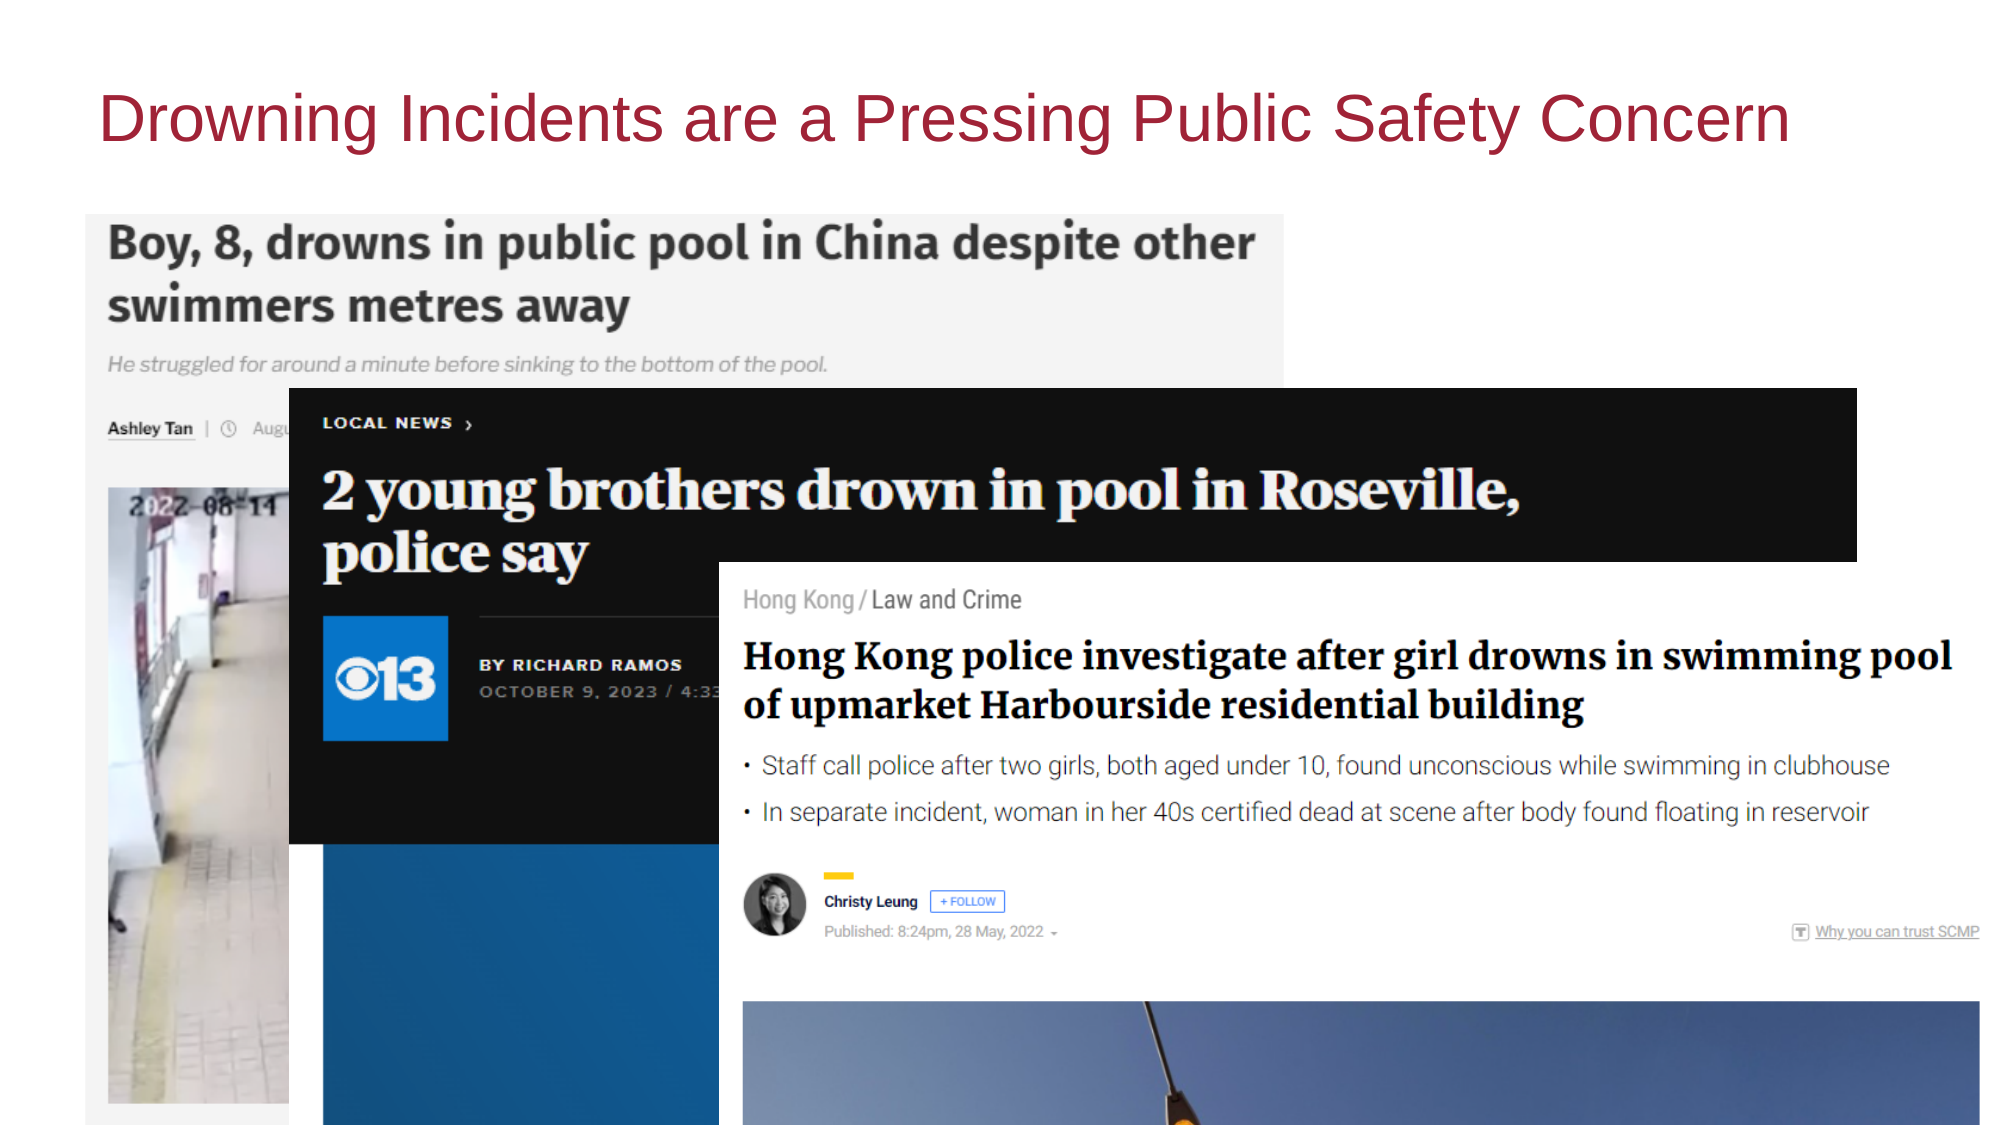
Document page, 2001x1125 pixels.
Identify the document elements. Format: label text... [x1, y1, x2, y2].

title Drowning Incidents are a Pressing Public Safety Concern [83, 41, 1915, 199]
picture [85, 214, 2000, 1125]
